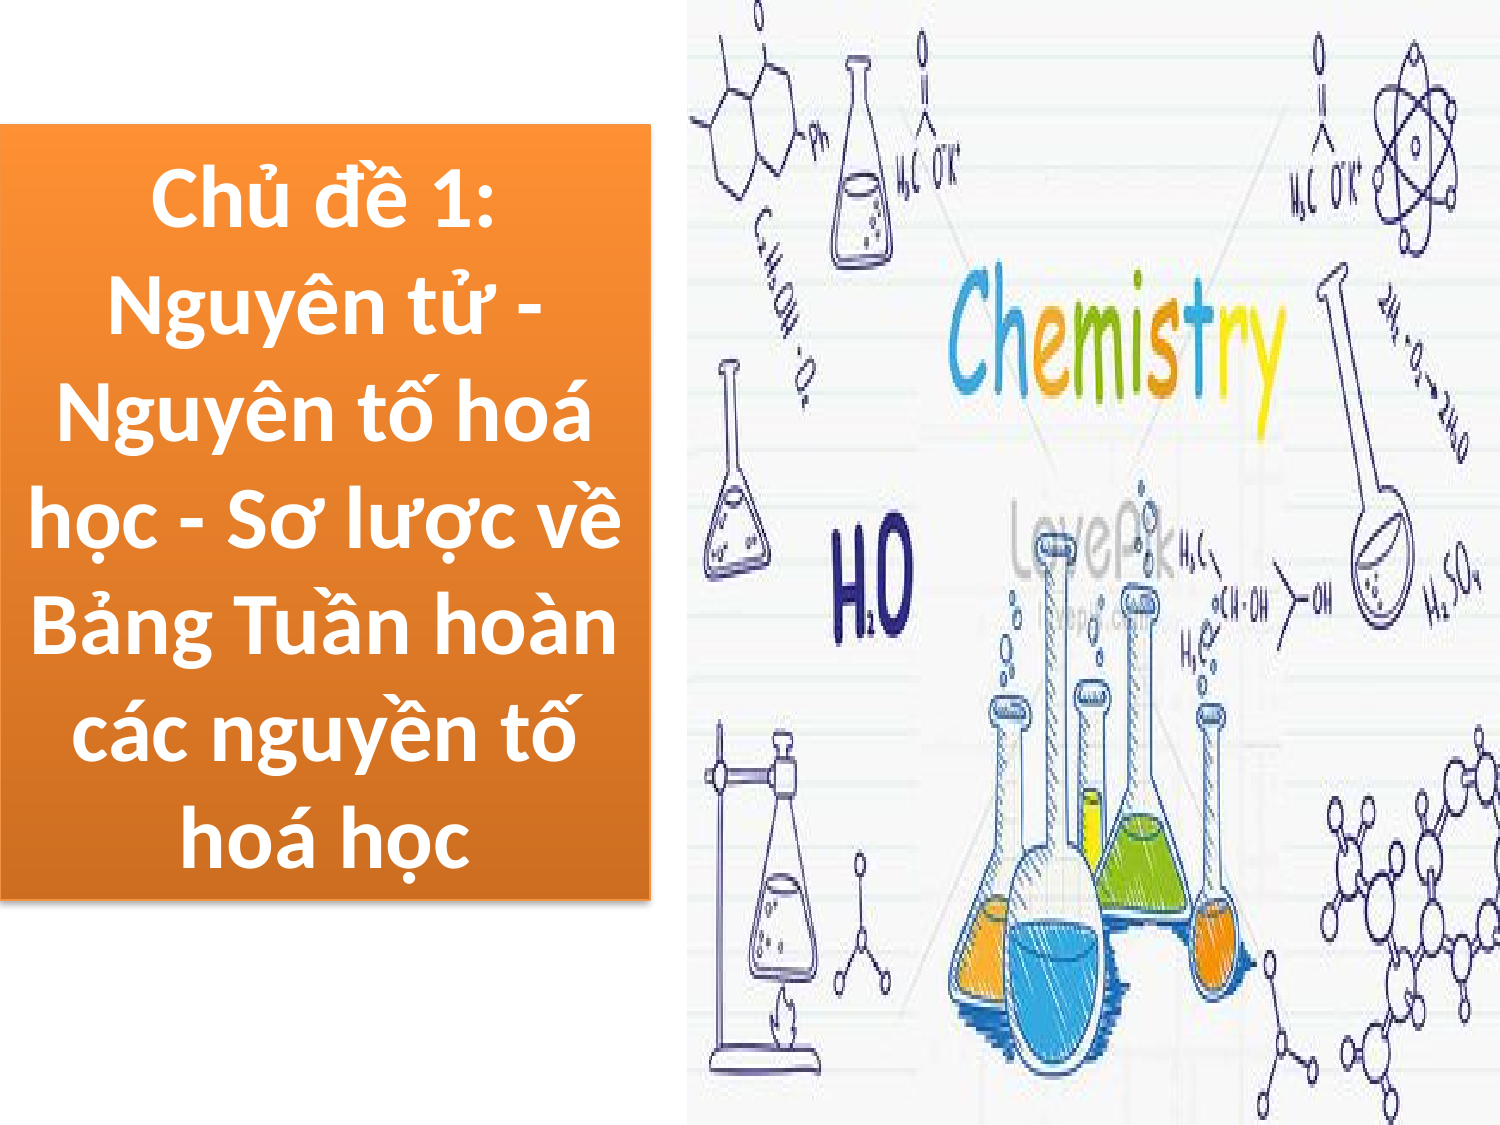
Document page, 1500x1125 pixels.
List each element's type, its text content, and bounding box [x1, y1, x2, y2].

picture [687, 0, 1500, 1125]
title Chủ đề 1: Nguyên tử - Nguyên tố hoá học - Sơ lược về Bảng Tuần hoàn các nguyền tố hoá học [0, 124, 651, 901]
